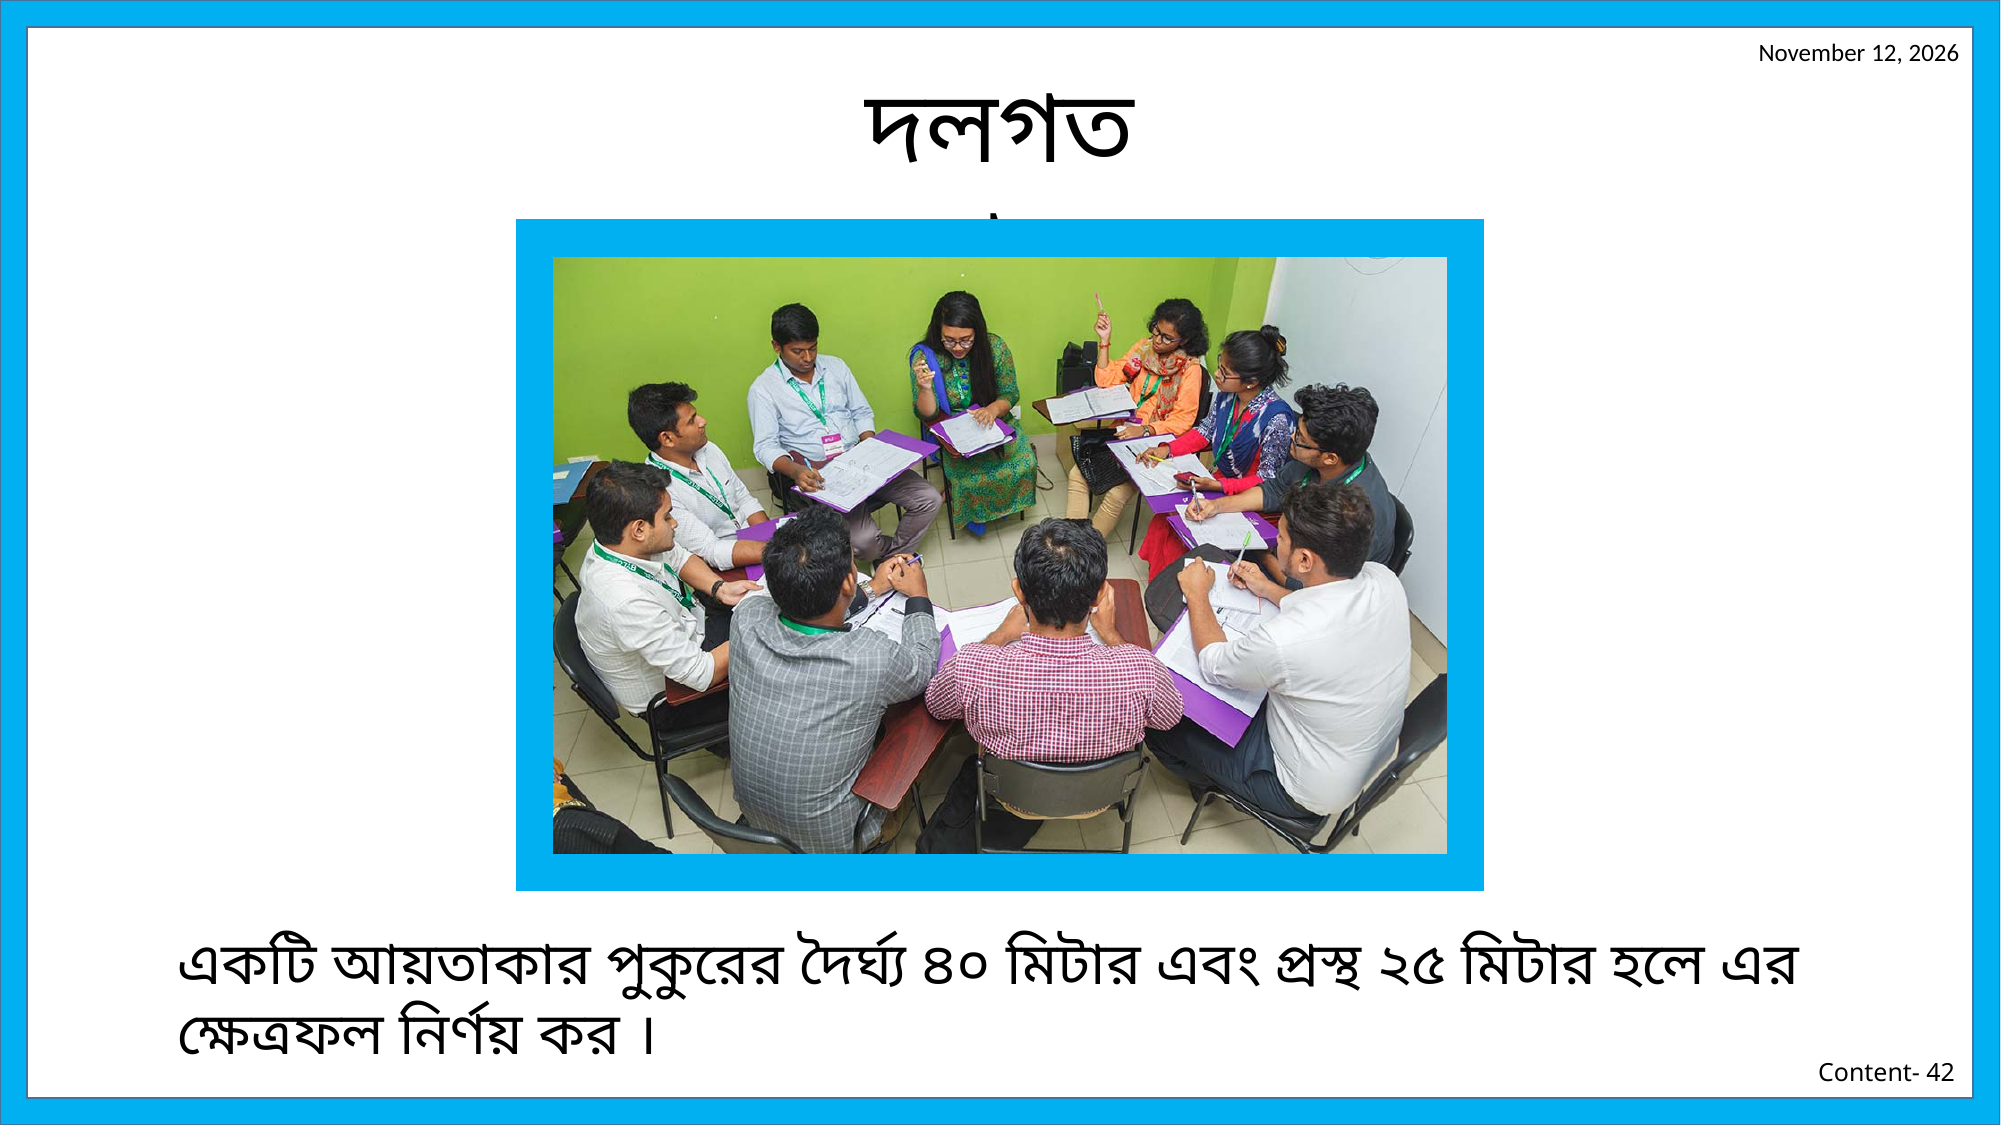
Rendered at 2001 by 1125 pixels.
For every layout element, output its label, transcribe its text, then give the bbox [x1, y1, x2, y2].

picture [554, 258, 1446, 853]
text_box দলগত কাজ [794, 54, 1206, 219]
text_box একটি আয়তাকার পুকুরের দৈর্ঘ্য ৪০ মিটার এবং প্রস্থ ২৫ মিটার হলে এর ক্ষেত্রফল নির্ণয় কর । [162, 919, 1837, 1074]
